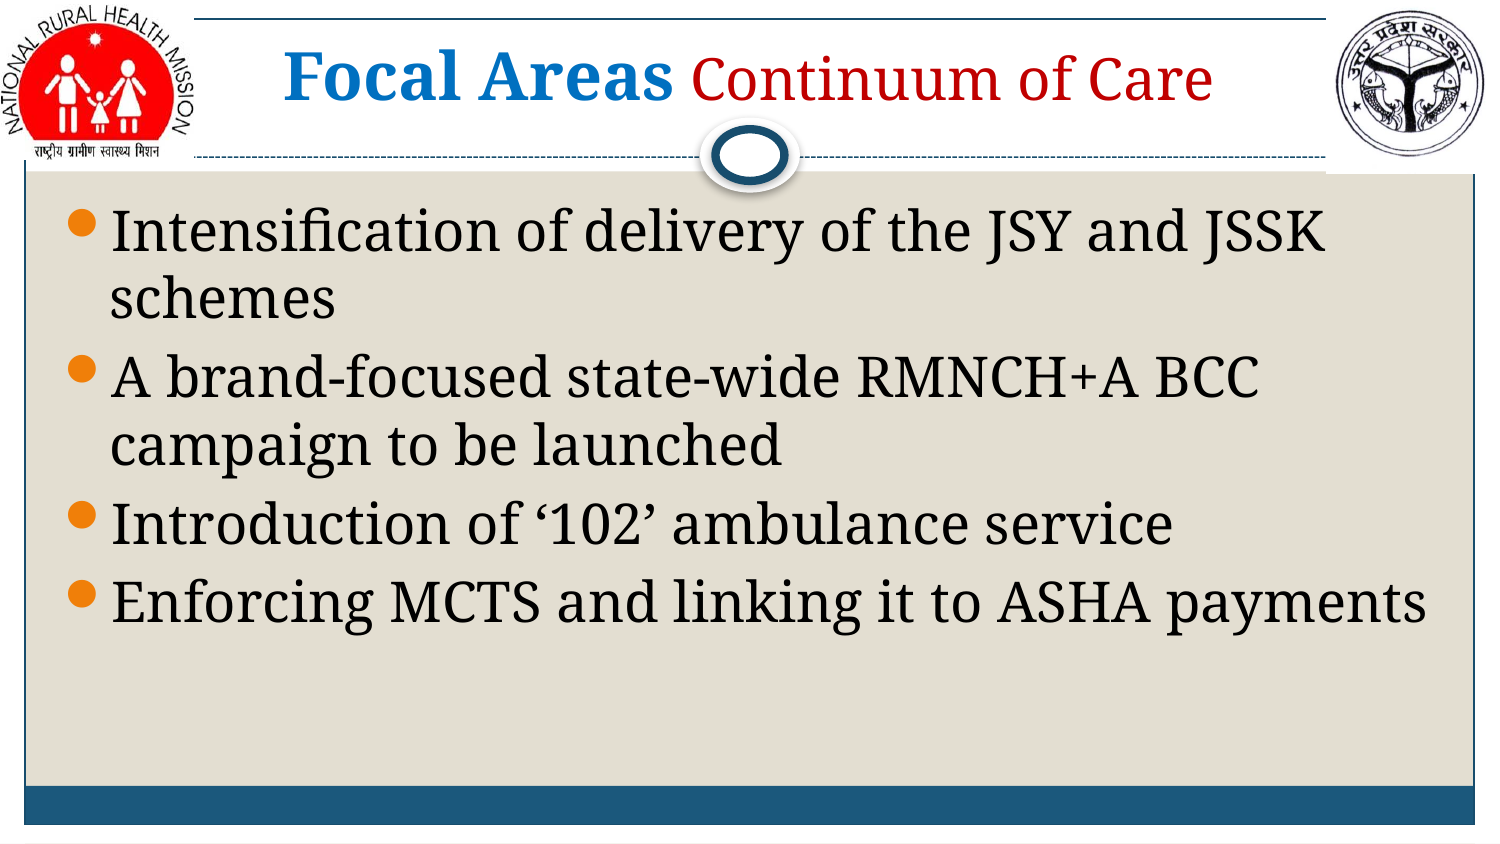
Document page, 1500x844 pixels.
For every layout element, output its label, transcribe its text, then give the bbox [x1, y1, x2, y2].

title Focal Areas Continuum of Care [49, 28, 1450, 122]
picture [1326, 0, 1500, 174]
list Intensification of delivery of the JSY and JSSK schemes A brand-focused state-wide RMNCH+A BCC campaign to be launched Introduction of ‘102’ ambulance service Enforcing MCTS and linking it to ASHA payments [49, 187, 1445, 751]
picture [0, 4, 194, 160]
